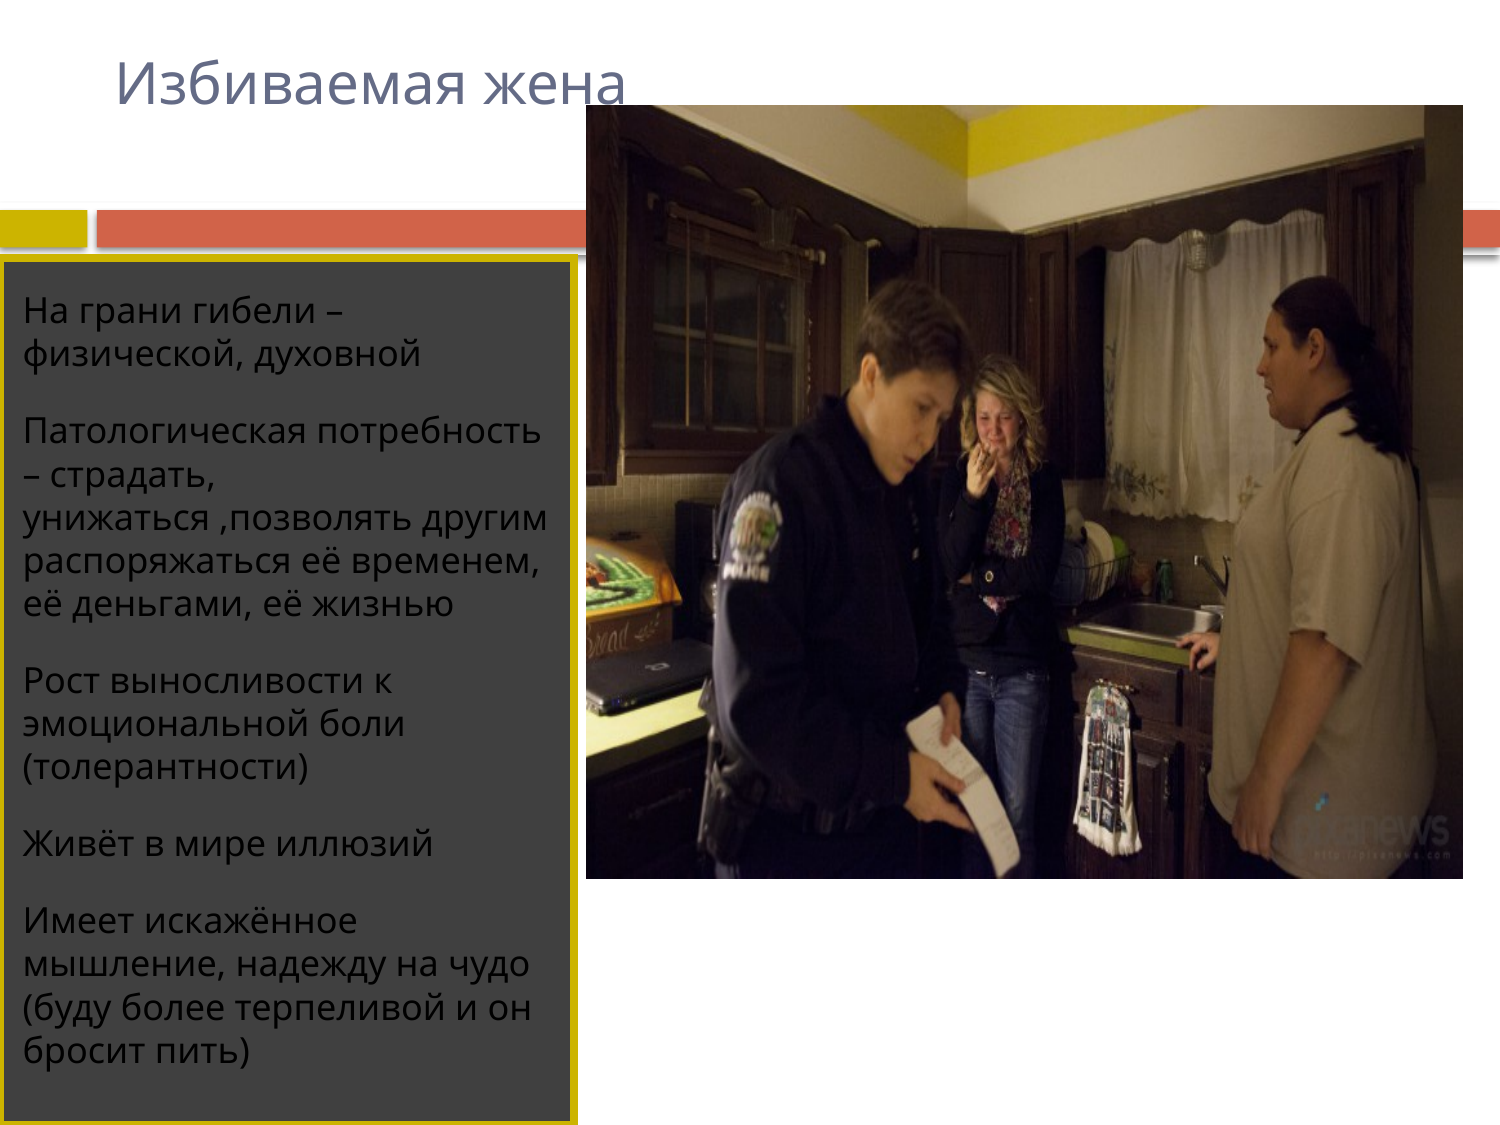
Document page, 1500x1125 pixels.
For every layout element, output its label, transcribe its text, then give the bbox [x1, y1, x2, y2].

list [586, 105, 1463, 880]
list На грани гибели – физической, духовной Патологическая потребность – страдать, унижаться ,позволять другим распоряжаться её временем, её деньгами, её жизнью Рост выносливости к эмоциональной боли (толерантности) Живёт в мире иллюзий Имеет искажённое мышление, надежду на чудо (буду более терпеливой и он бросит пить) [0, 254, 578, 1125]
title Избиваемая жена [99, 44, 1425, 188]
